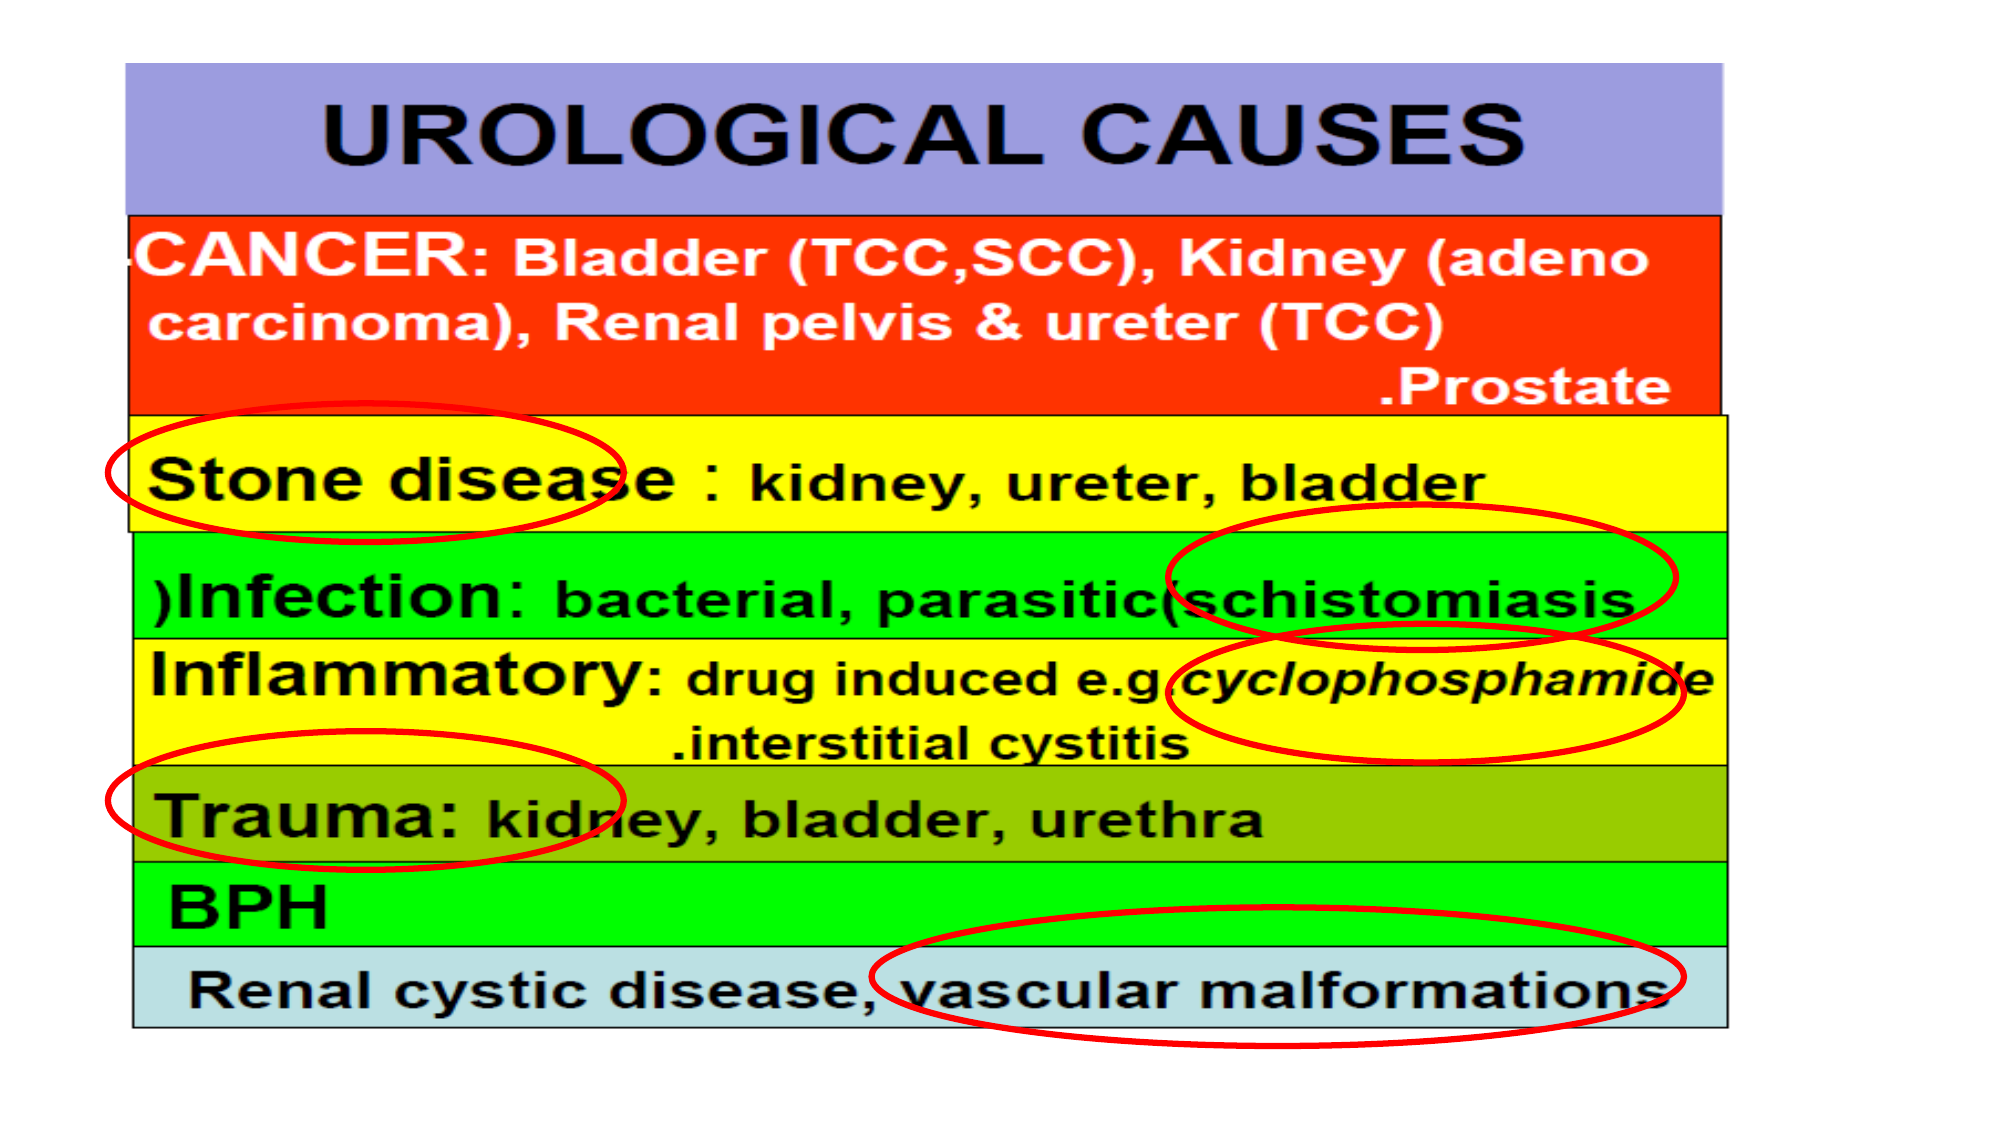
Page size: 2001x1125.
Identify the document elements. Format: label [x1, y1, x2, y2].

picture [84, 63, 1785, 1060]
